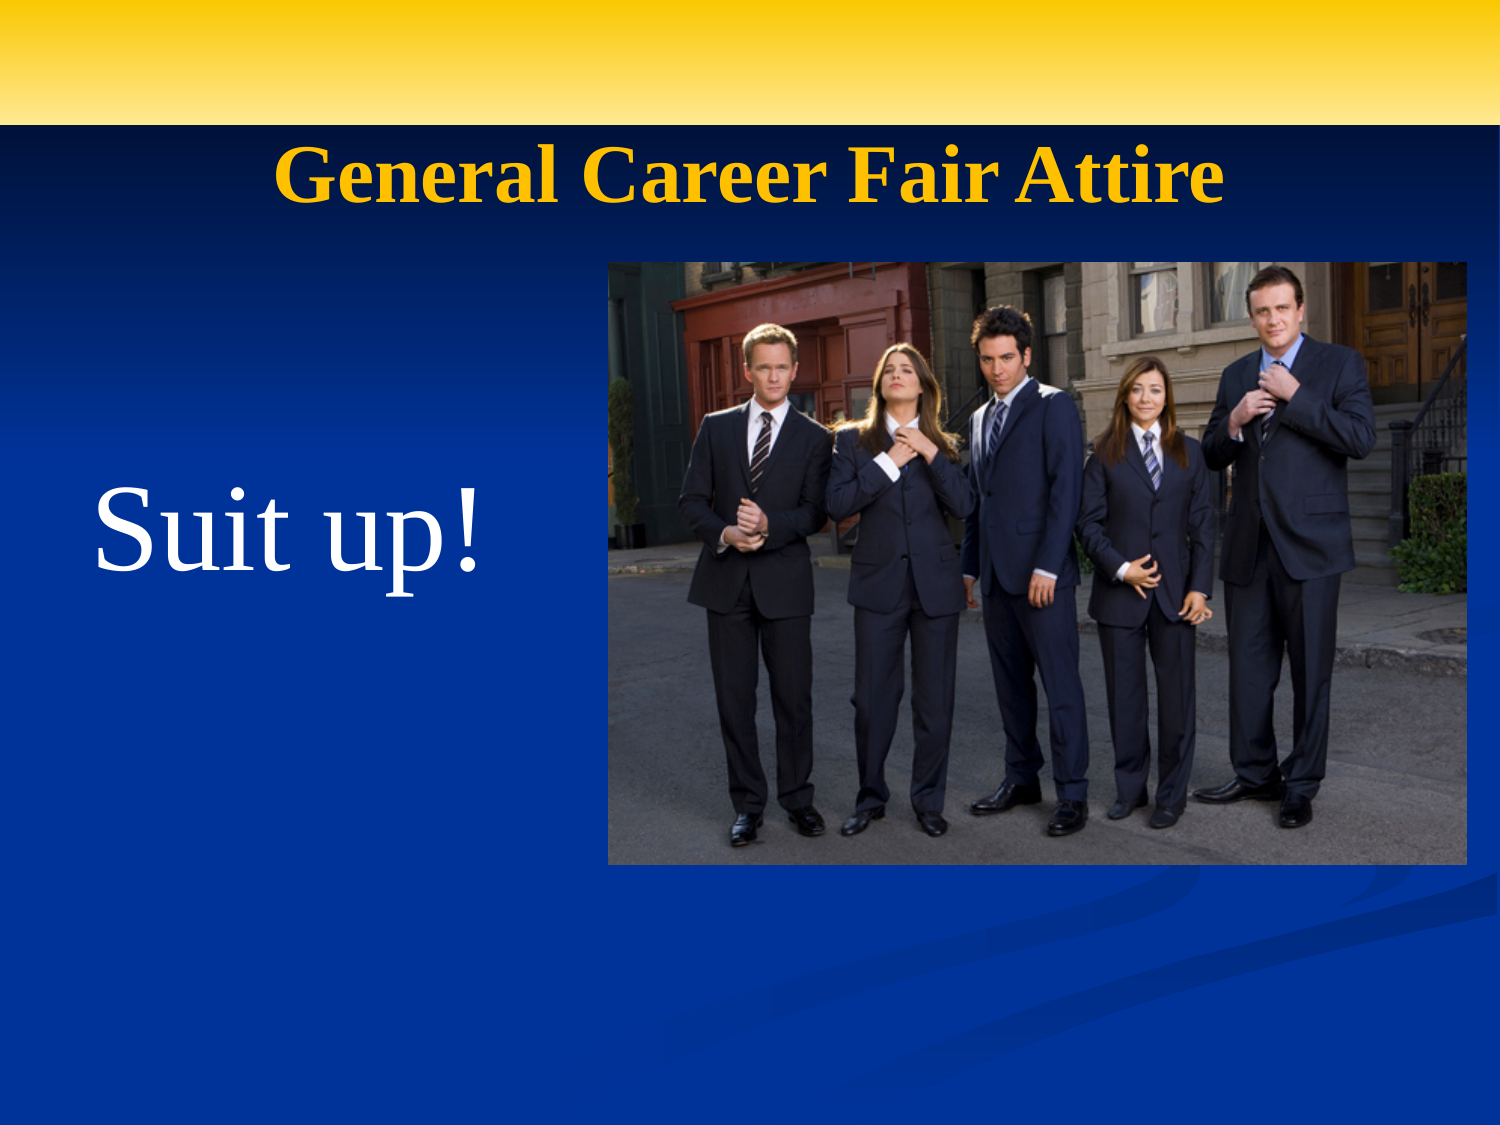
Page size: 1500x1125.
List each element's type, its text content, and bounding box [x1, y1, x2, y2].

title General Career Fair Attire [74, 74, 1426, 263]
list Suit up! [74, 263, 1426, 1006]
picture [608, 262, 1468, 865]
